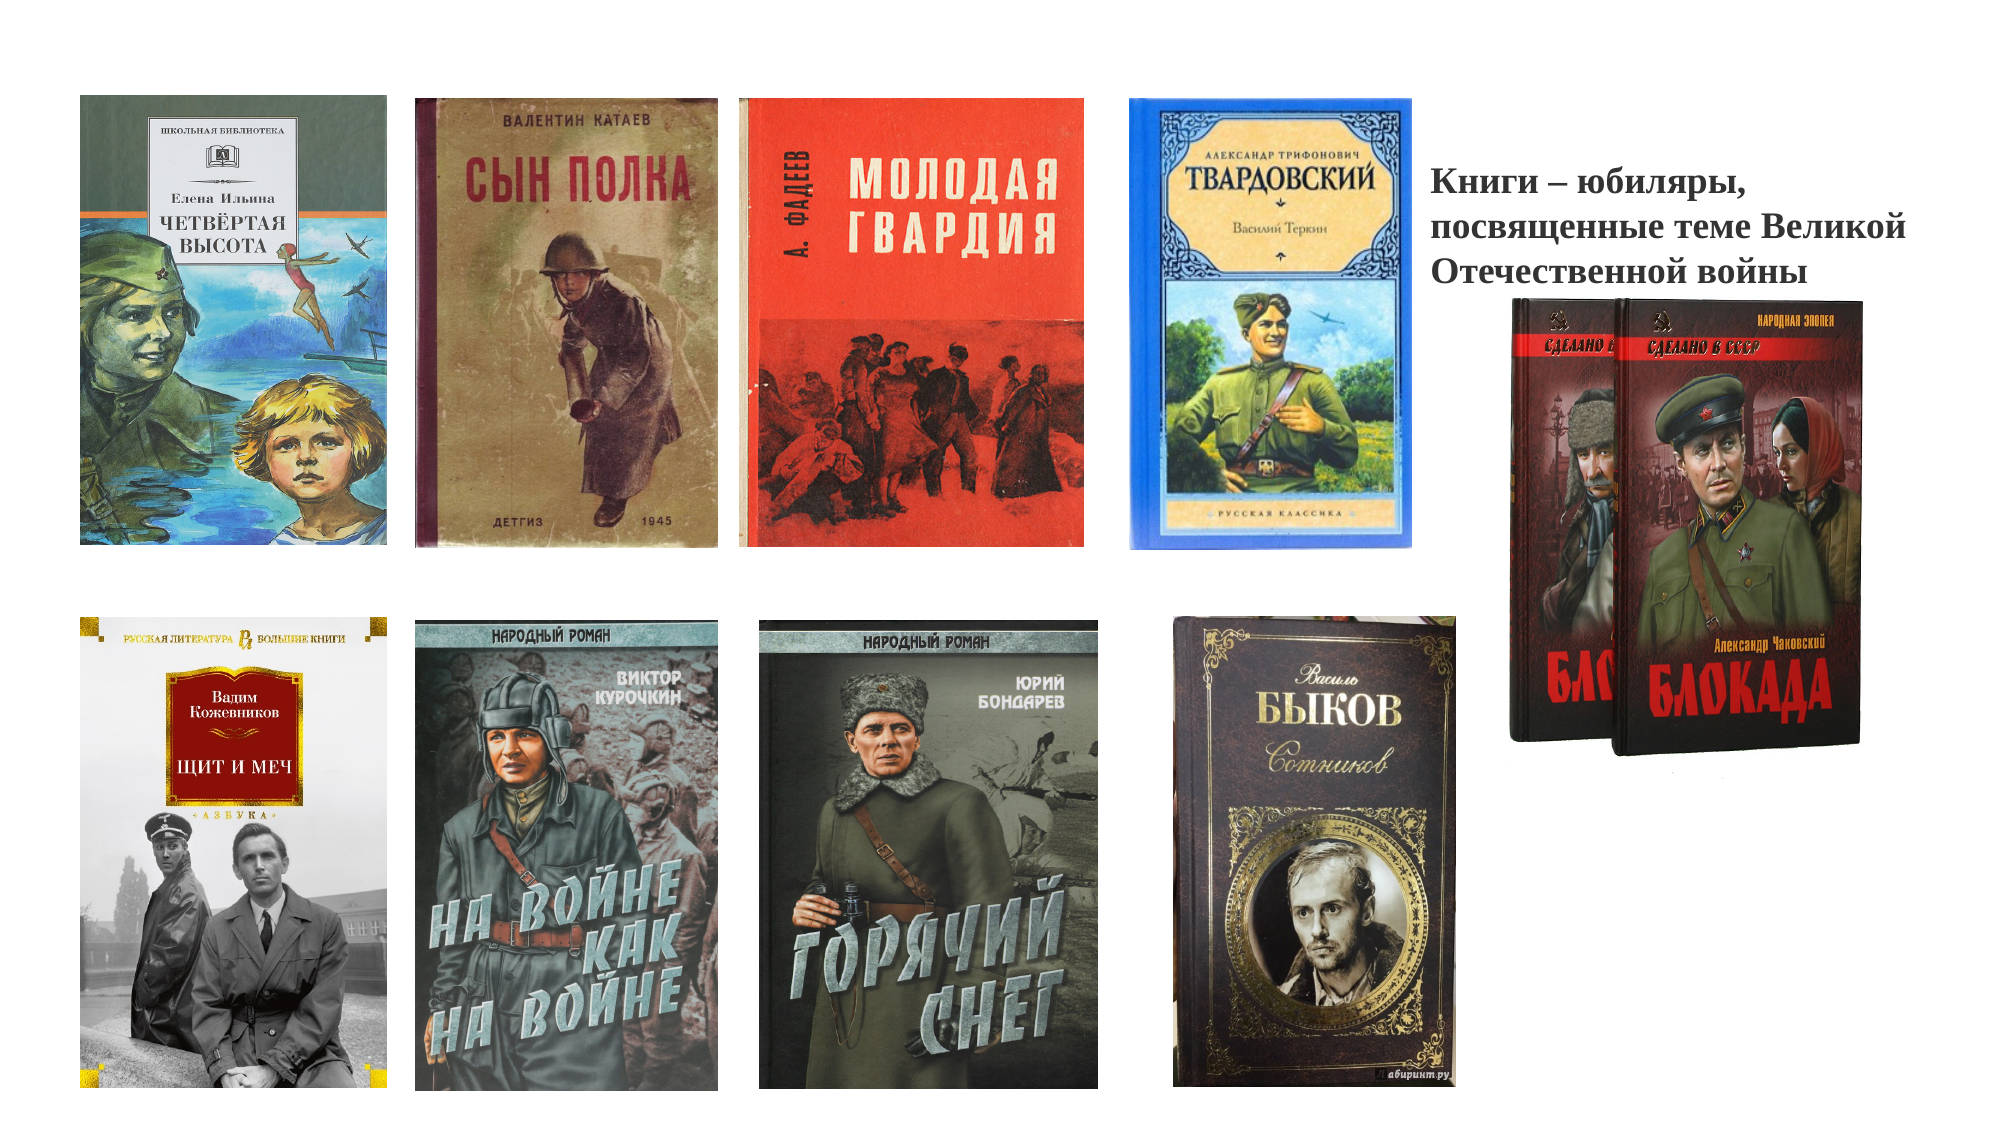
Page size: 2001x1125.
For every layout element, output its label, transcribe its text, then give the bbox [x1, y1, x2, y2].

picture [739, 98, 1084, 547]
picture [1173, 616, 1456, 1087]
picture [80, 95, 387, 545]
picture [1490, 278, 1886, 779]
picture [1129, 98, 1412, 550]
text_box Книги – юбиляры, посвященные теме Великой Отечественной войны [1415, 148, 1944, 299]
picture [80, 617, 387, 1088]
picture [759, 620, 1098, 1089]
picture [415, 620, 718, 1091]
picture [415, 98, 718, 548]
